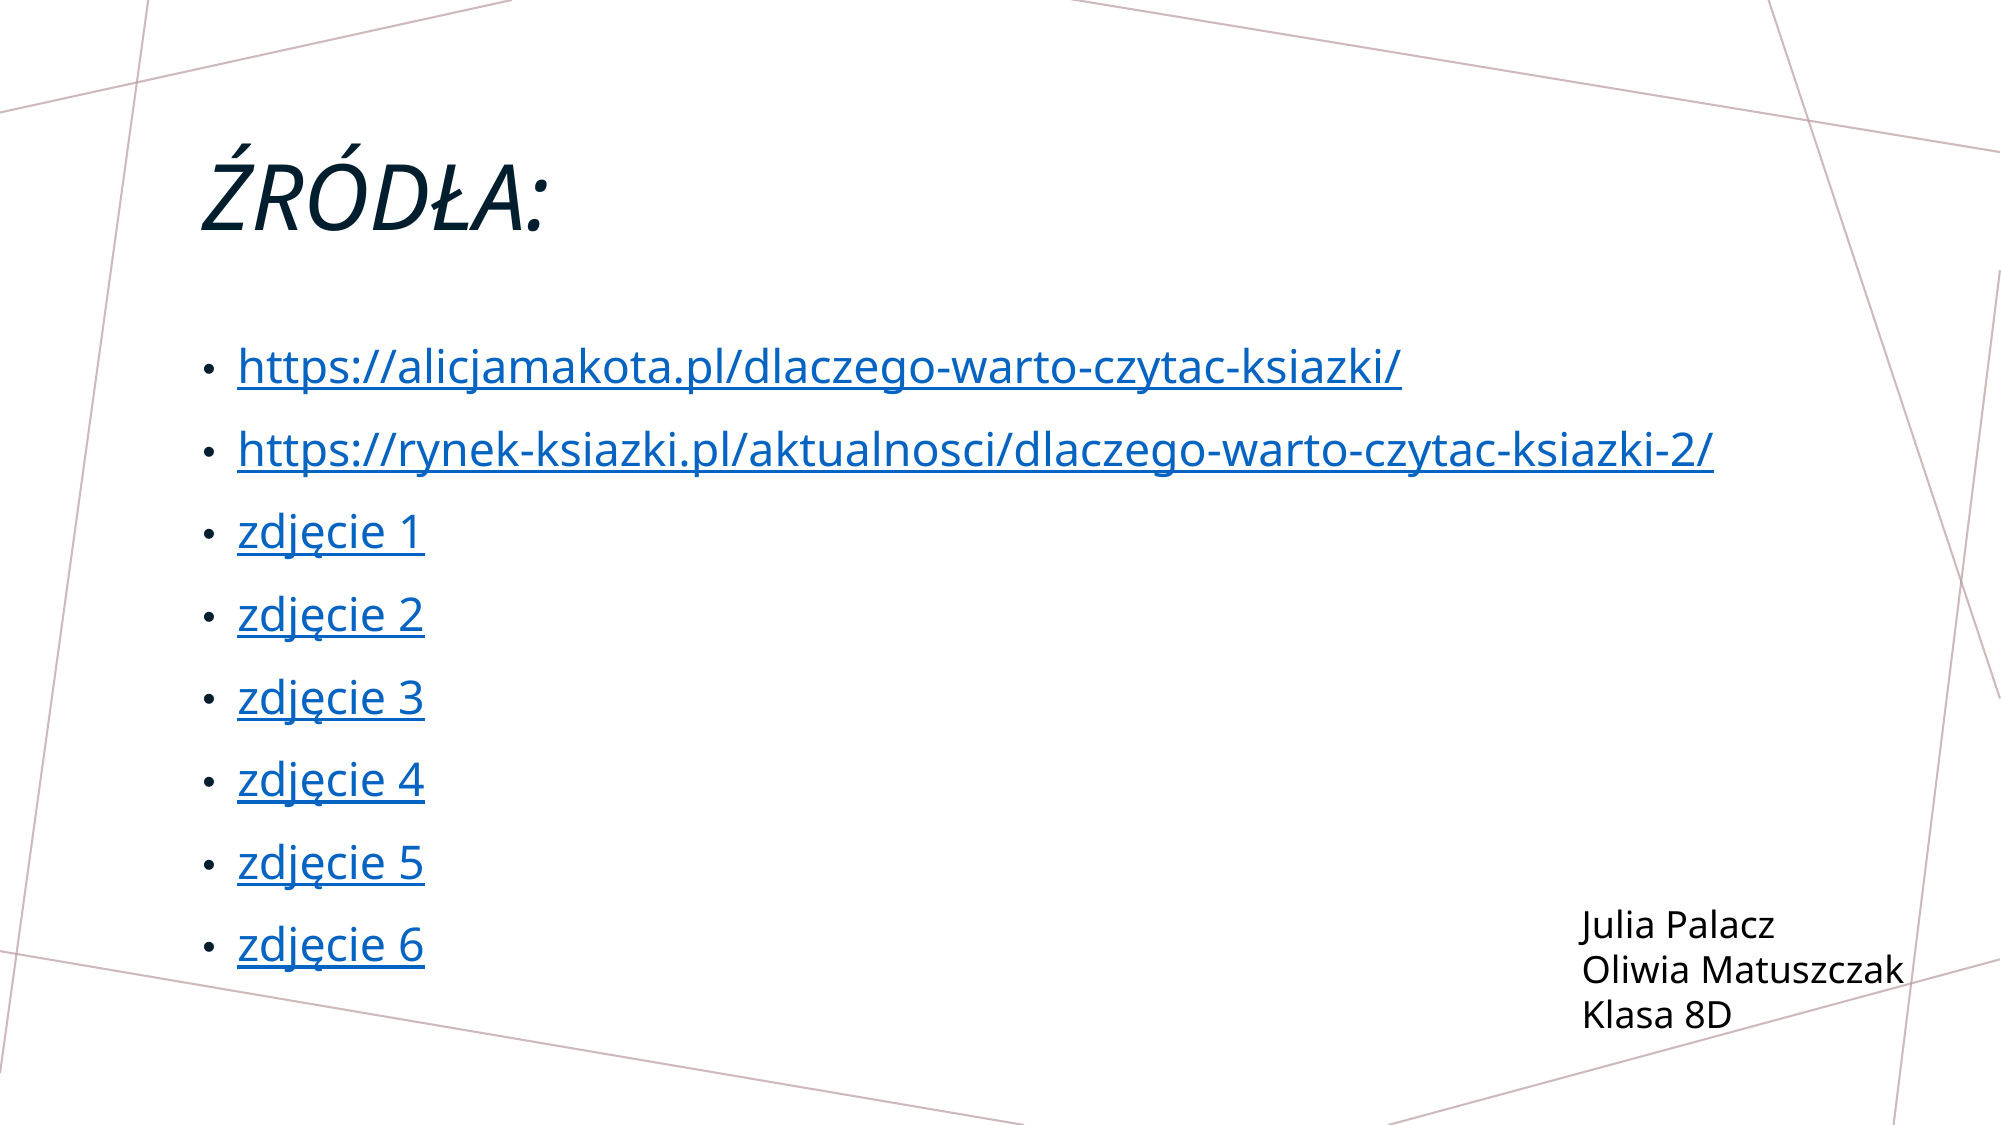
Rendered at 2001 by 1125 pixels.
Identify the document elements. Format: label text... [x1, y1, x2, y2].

title Źródła: [187, 87, 1813, 315]
list https://alicjamakota.pl/dlaczego-warto-czytac-ksiazki/ https://rynek-ksiazki.pl/aktualnosci/dlaczego-warto-czytac-ksiazki-2/ zdjęcie 1 zdjęcie 2 zdjęcie 3 zdjęcie 4 zdjęcie 5 zdjęcie 6 [187, 329, 1813, 990]
text_box Julia Palacz Oliwia Matuszczak Klasa 8D [1566, 893, 2000, 1044]
